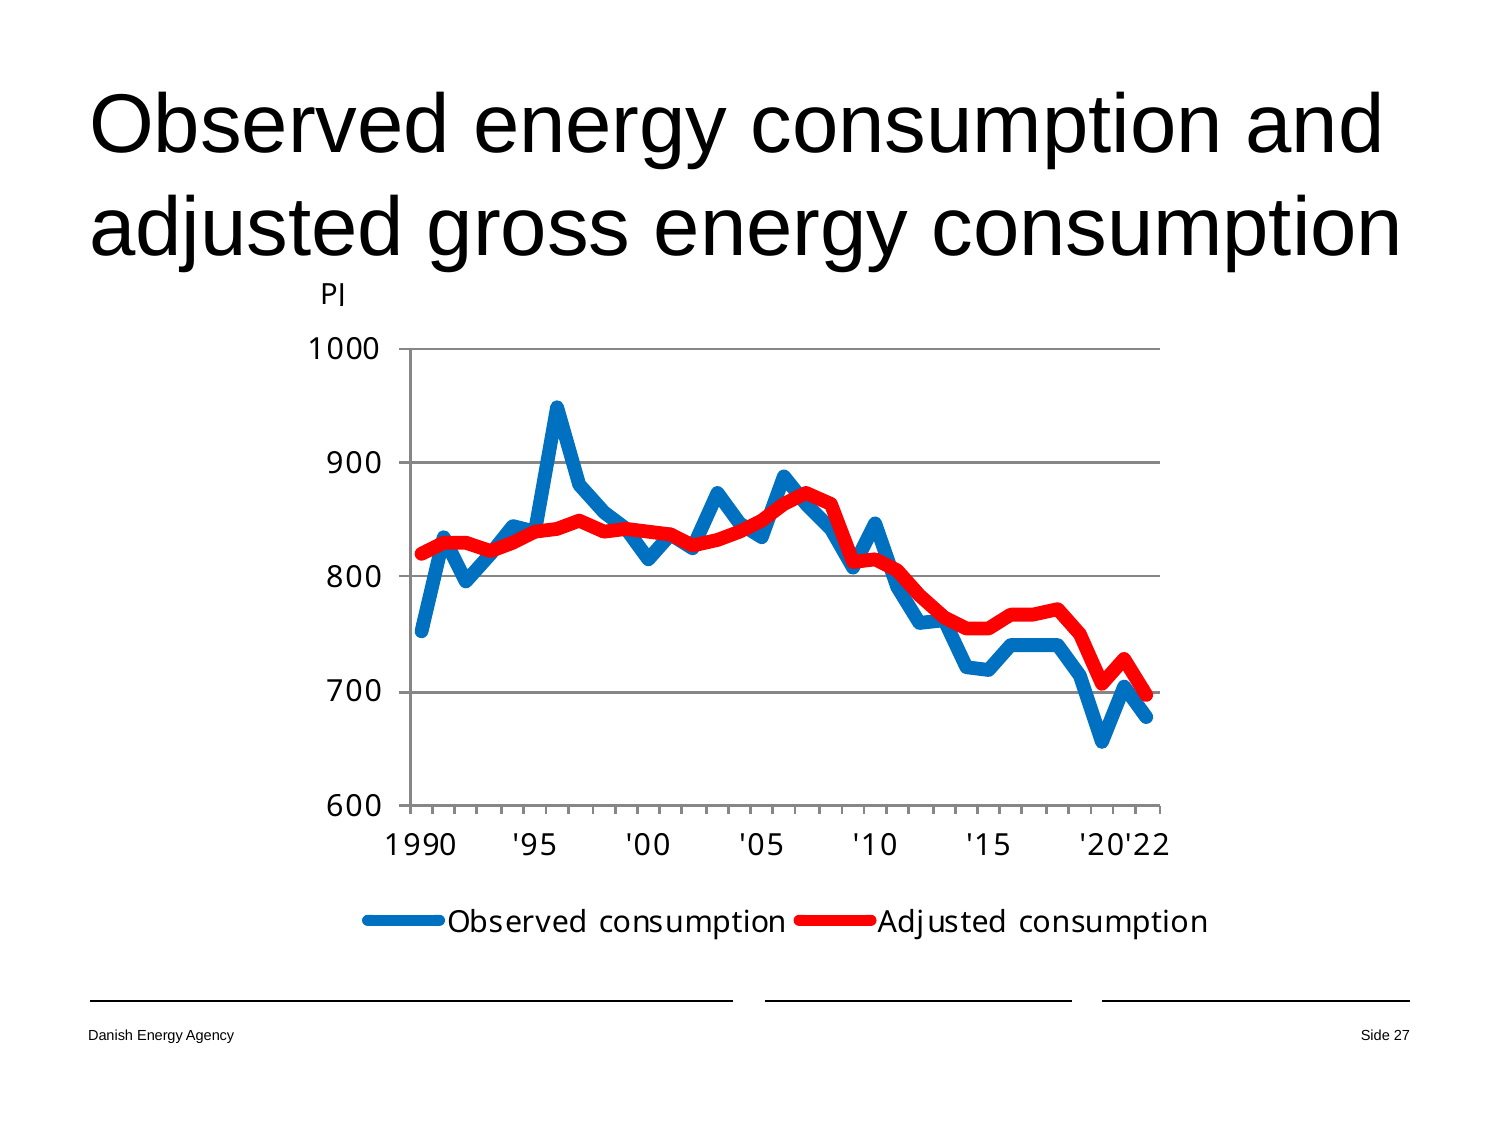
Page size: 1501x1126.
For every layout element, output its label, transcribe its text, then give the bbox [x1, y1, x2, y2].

text_box PJ [289, 267, 385, 303]
title Observed energy consumption and adjusted gross energy consumption [74, 66, 1425, 282]
picture [280, 304, 1219, 989]
slide_number Side 27 [1292, 1018, 1425, 1078]
footer Danish Energy Agency [73, 1018, 549, 1078]
